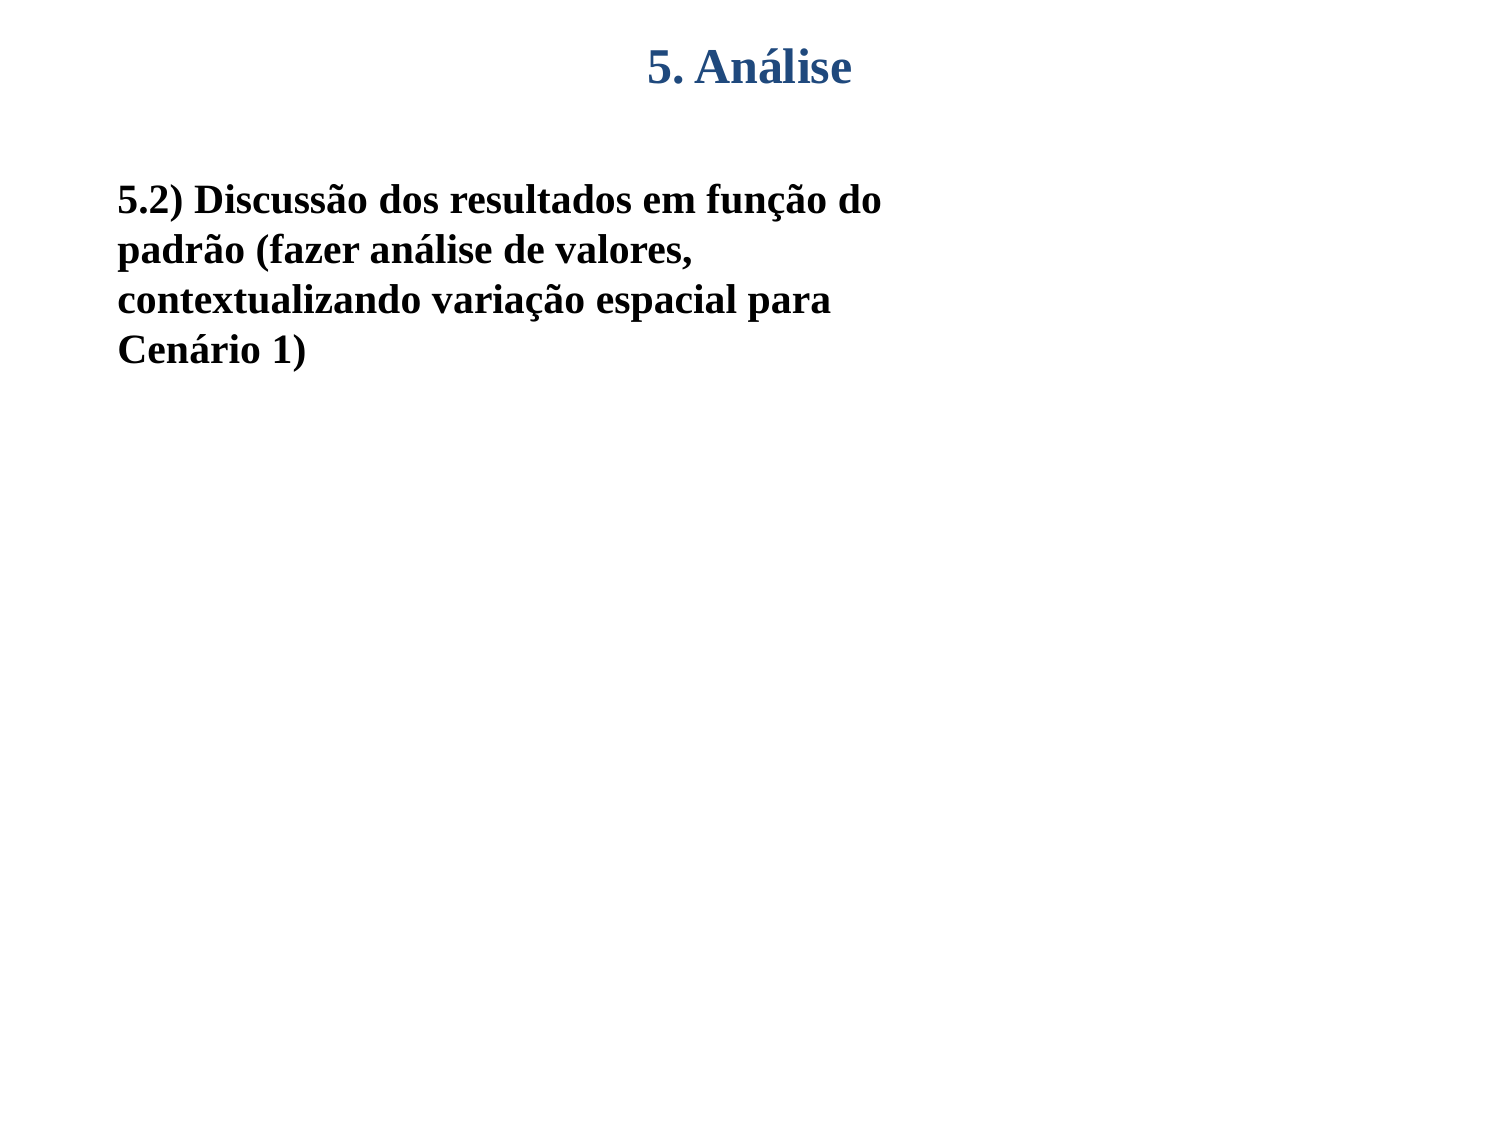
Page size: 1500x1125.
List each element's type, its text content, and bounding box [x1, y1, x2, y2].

text_box 5.2) Discussão dos resultados em função do padrão (fazer análise de valores, contextualizando variação espacial para Cenário 1) [102, 164, 987, 424]
text_box 5. Análise [0, 26, 1500, 101]
